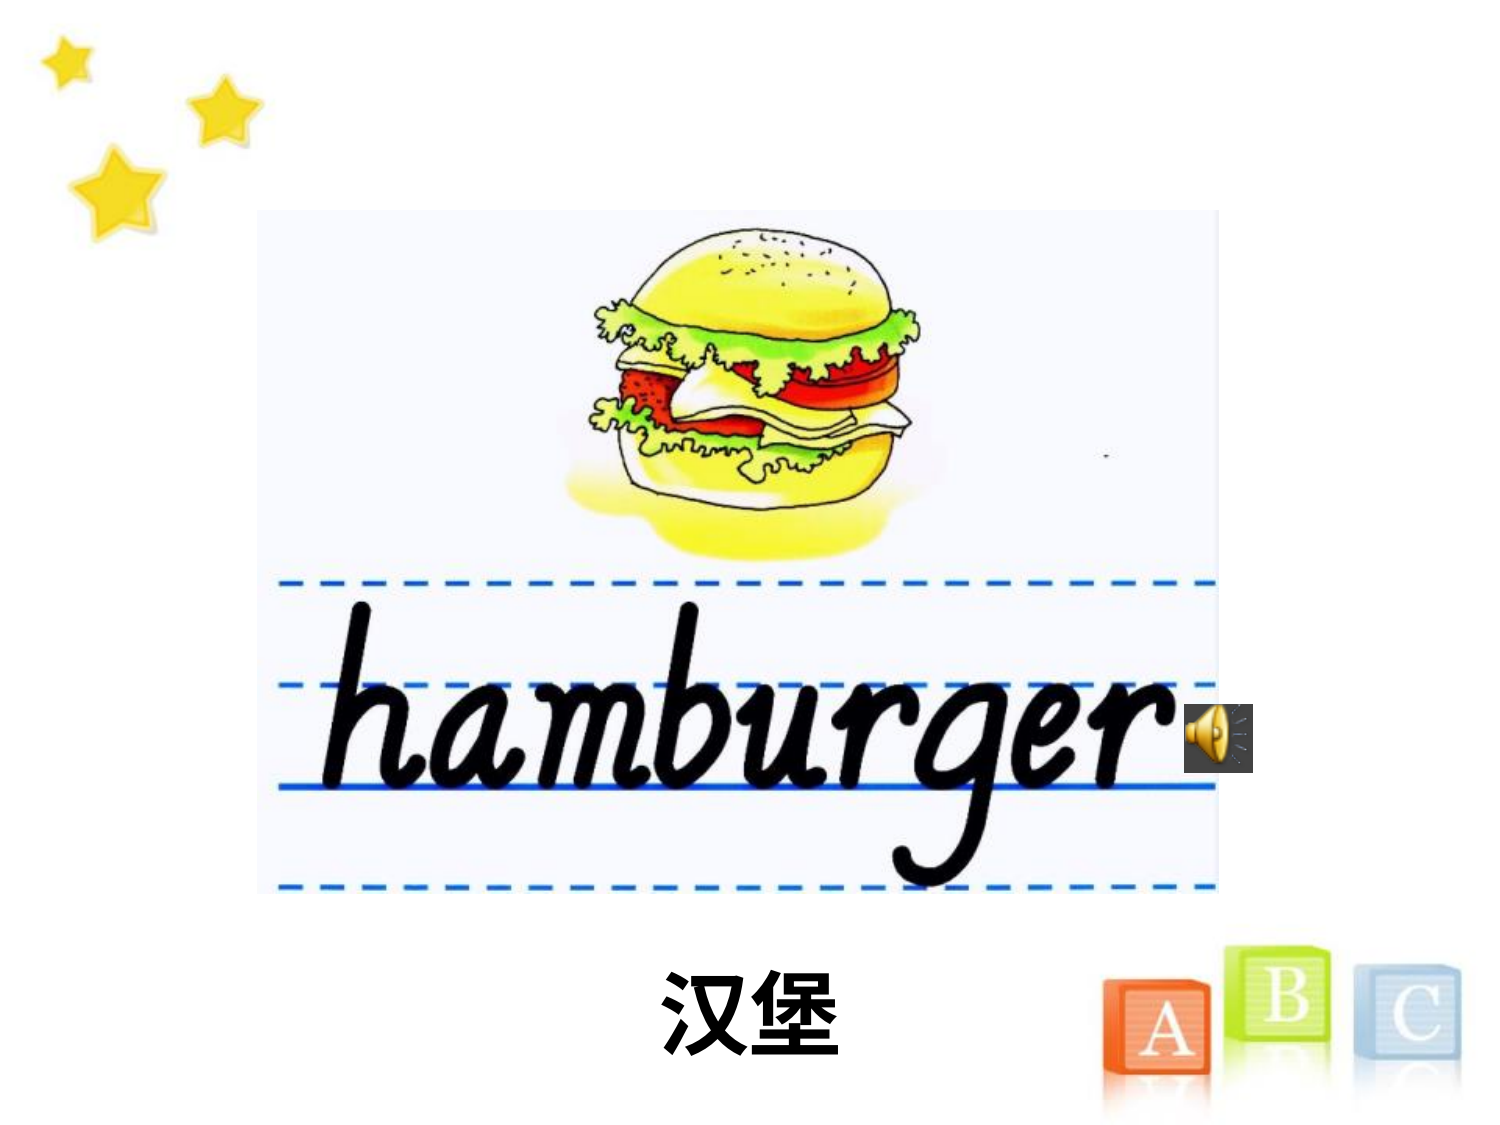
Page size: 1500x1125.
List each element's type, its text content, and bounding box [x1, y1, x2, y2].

picture [0, 0, 1500, 1125]
text_box 汉堡 [316, 949, 1184, 1074]
